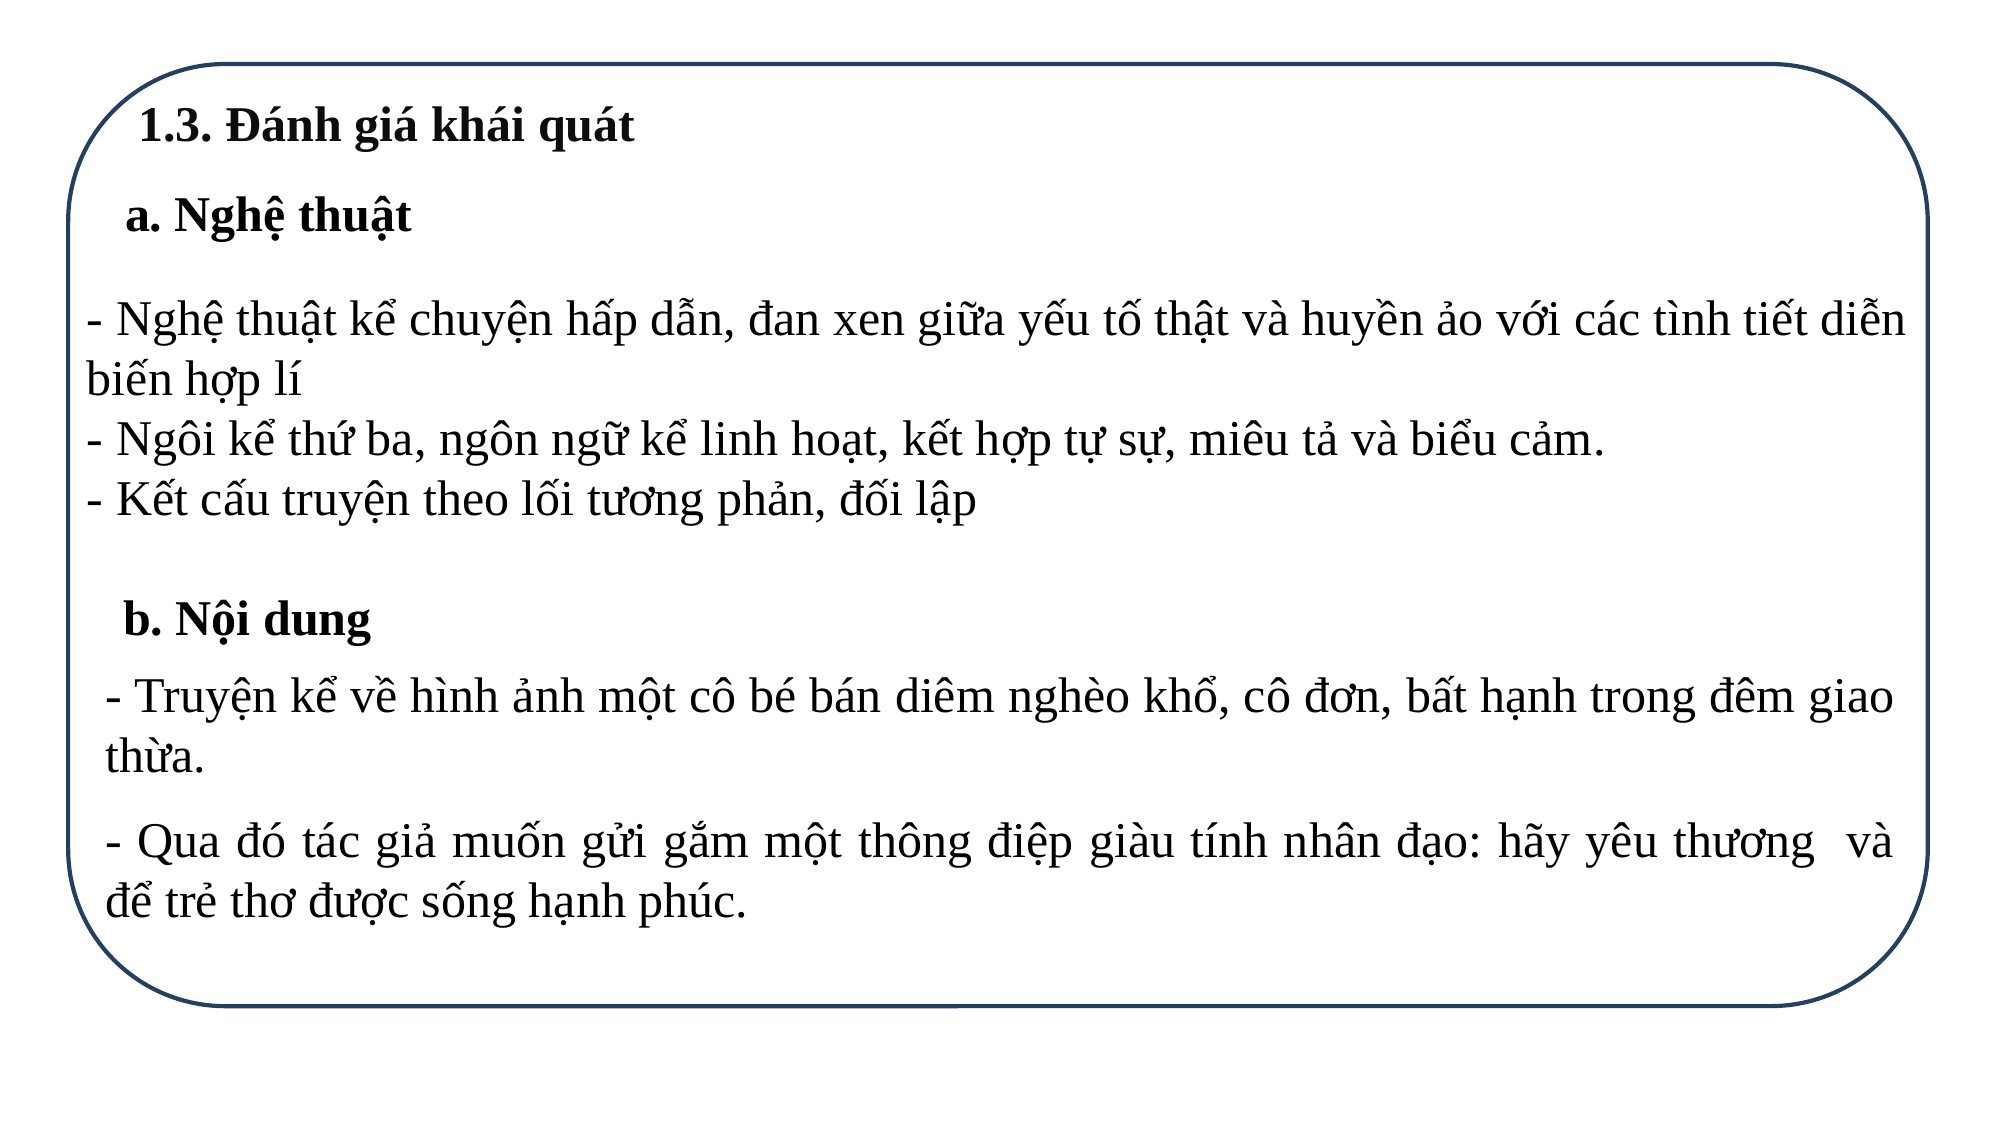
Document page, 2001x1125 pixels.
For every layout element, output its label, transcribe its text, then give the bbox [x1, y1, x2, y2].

text_box - Nghệ thuật kể chuyện hấp dẫn, đan xen giữa yếu tố thật và huyền ảo với các tình tiết diễn biến hợp lí - Ngôi kể thứ ba, ngôn ngữ kể linh hoạt, kết hợp tự sự, miêu tả và biểu cảm. - Kết cấu truyện theo lối tương phản, đối lập [72, 277, 1932, 533]
text_box [94, 936, 1902, 1007]
text_box [68, 64, 1928, 920]
text_box b. Nội dung [103, 600, 1107, 653]
text_box - Truyện kể về hình ảnh một cô bé bán diêm nghèo khổ, cô đơn, bất hạnh trong đêm giao thừa. - Qua đó tác giả muốn gửi gắm một thông điệp giàu tính nhân đạo: hãy yêu thương và để trẻ thơ được sống hạnh phúc. [85, 655, 1911, 936]
text_box a. Nghệ thuật [105, 196, 1109, 250]
text_box 1.3. Đánh giá khái quát [123, 84, 1140, 160]
